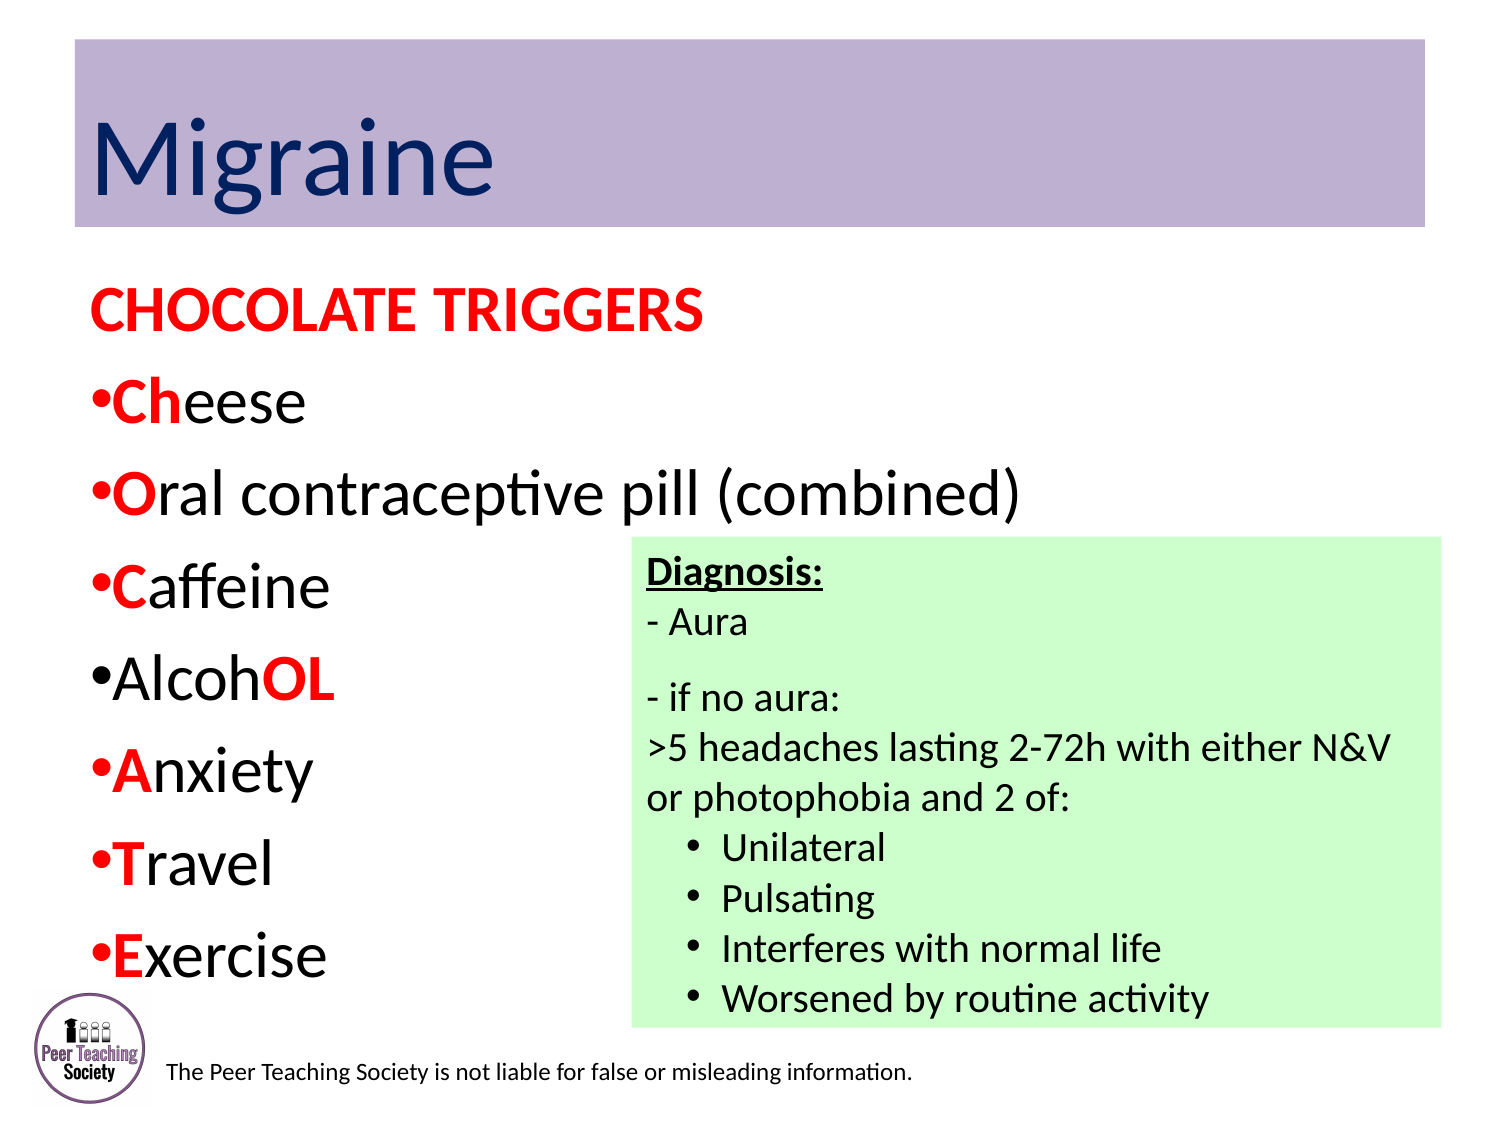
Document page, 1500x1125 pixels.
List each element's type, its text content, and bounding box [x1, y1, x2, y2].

text_box [74, 39, 1425, 75]
picture [30, 988, 152, 1109]
text_box Migraine [74, 75, 1425, 225]
text_box CHOCOLATE TRIGGERS Cheese Oral contraceptive pill (combined) Caffeine AlcohOL Anxiety Travel Exercise [74, 257, 1425, 1001]
text_box Diagnosis: - Aura - if no aura: >5 headaches lasting 2-72h with either N&V or photophobia and 2 of: Unilateral Pulsating Interferes with normal life Worsened by routine activity [631, 536, 1442, 1028]
text_box The Peer Teaching Society is not liable for false or misleading information. [155, 1048, 983, 1094]
